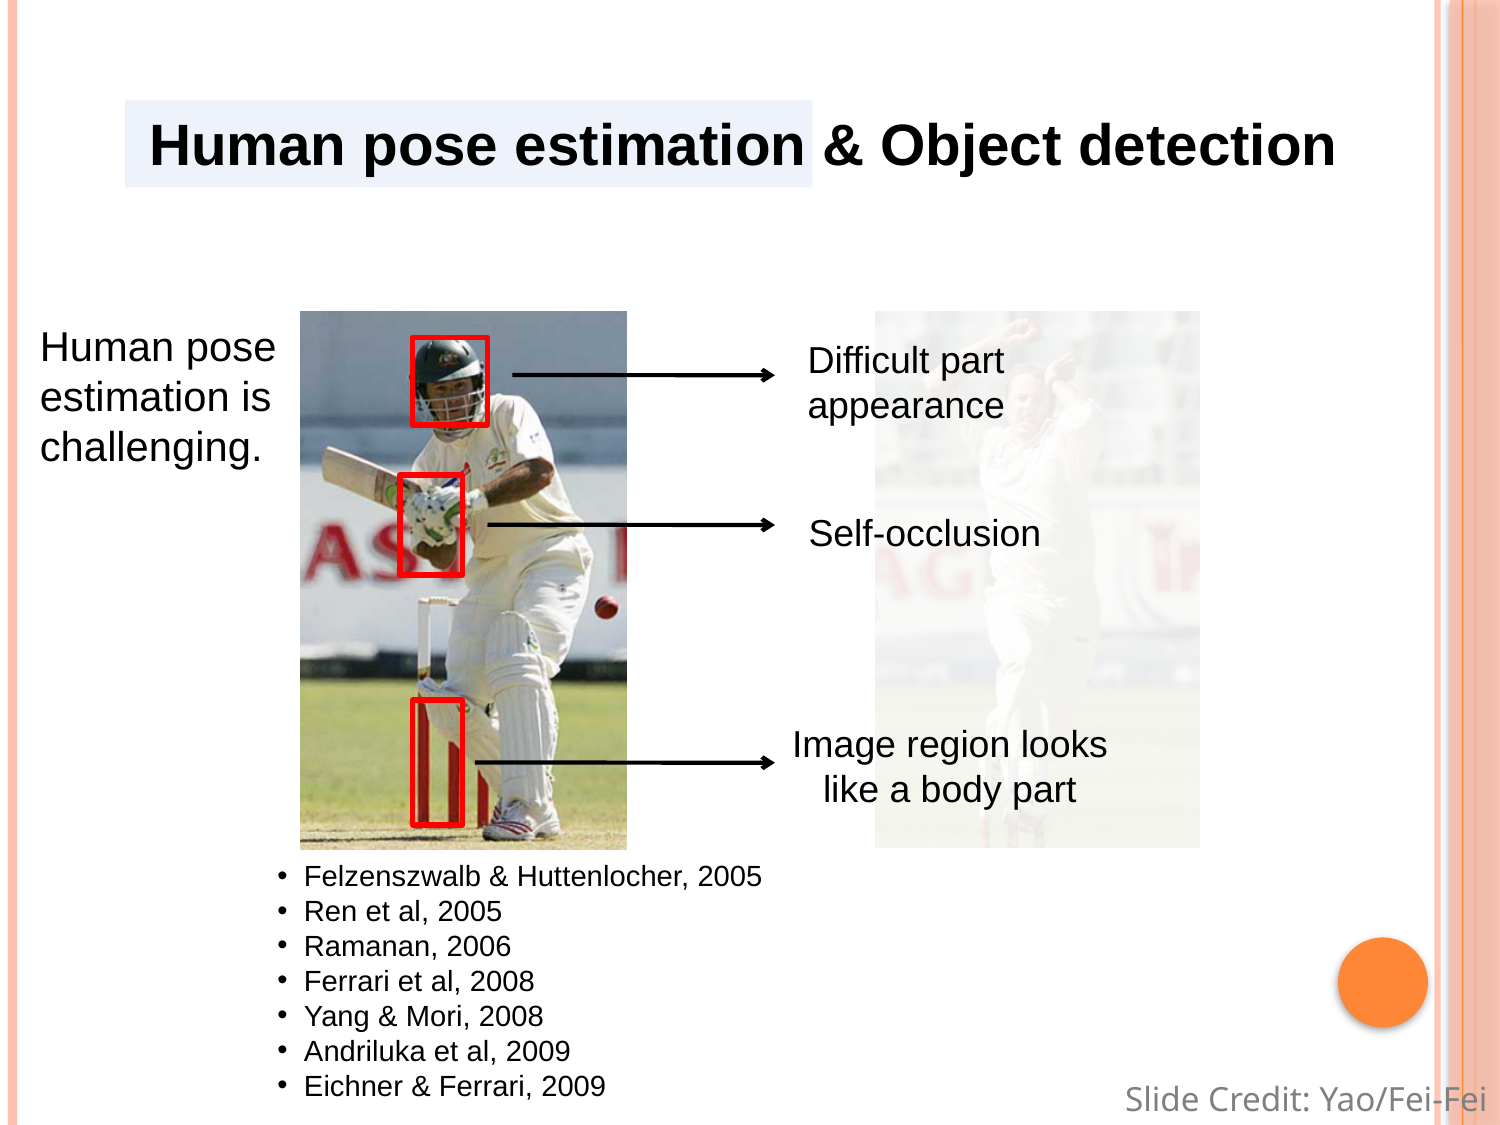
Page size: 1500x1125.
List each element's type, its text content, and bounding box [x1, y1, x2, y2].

text_box Human pose estimation & Object detection [99, 99, 1388, 188]
text_box Human pose estimation is challenging. [24, 312, 295, 478]
text_box [860, 298, 1215, 865]
picture [299, 311, 627, 850]
picture [874, 311, 1201, 848]
text_box Image region looks like a body part [774, 712, 868, 818]
text_box Felzenszwalb & Huttenlocher, 2005 Ren et al, 2005 Ramanan, 2006 Ferrari et al, 2008 Yang & Mori, 2008 Andriluka et al, 2009 Eichner & Ferrari, 2009 [262, 849, 788, 1110]
text_box Self-occlusion [787, 501, 868, 562]
text_box Difficult part appearance [787, 329, 868, 434]
text_box Slide Credit: Yao/Fei-Fei [1110, 1070, 1500, 1125]
